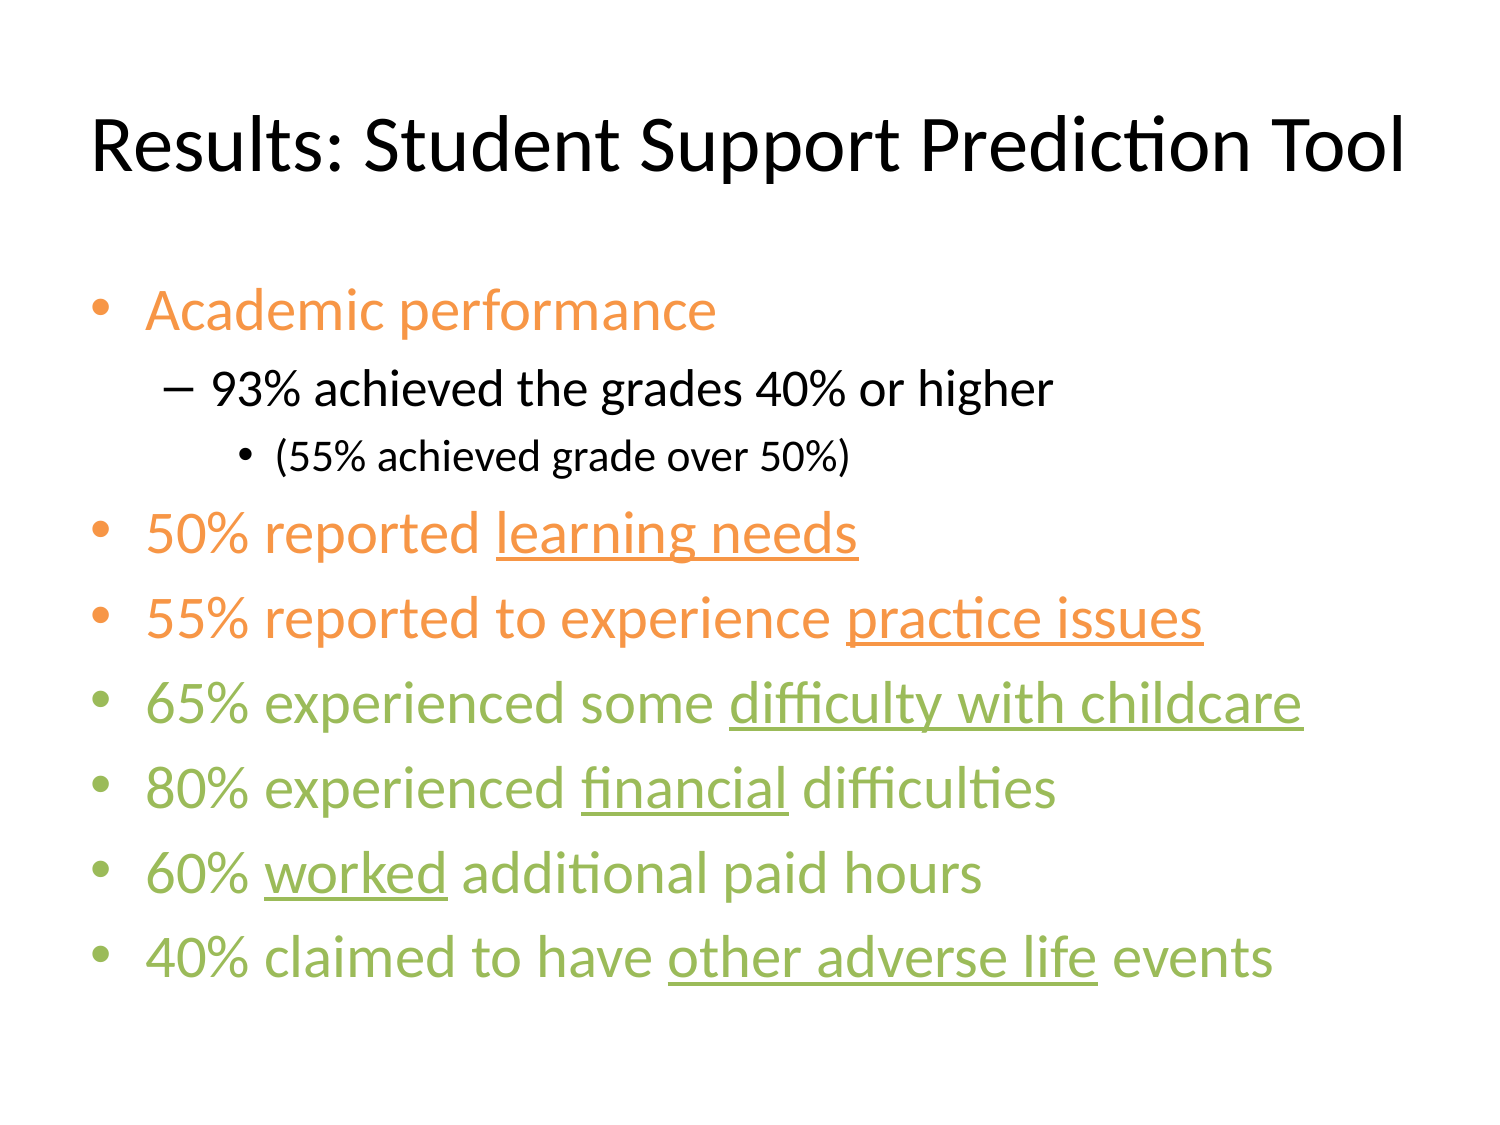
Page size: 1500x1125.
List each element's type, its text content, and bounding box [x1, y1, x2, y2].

list Academic performance 93% achieved the grades 40% or higher (55% achieved grade over 50%) 50% reported learning needs 55% reported to experience practice issues 65% experienced some difficulty with childcare 80% experienced financial difficulties 60% worked additional paid hours 40% claimed to have other adverse life events [75, 262, 1425, 1005]
title Results: Student Support Prediction Tool [75, 45, 1425, 233]
